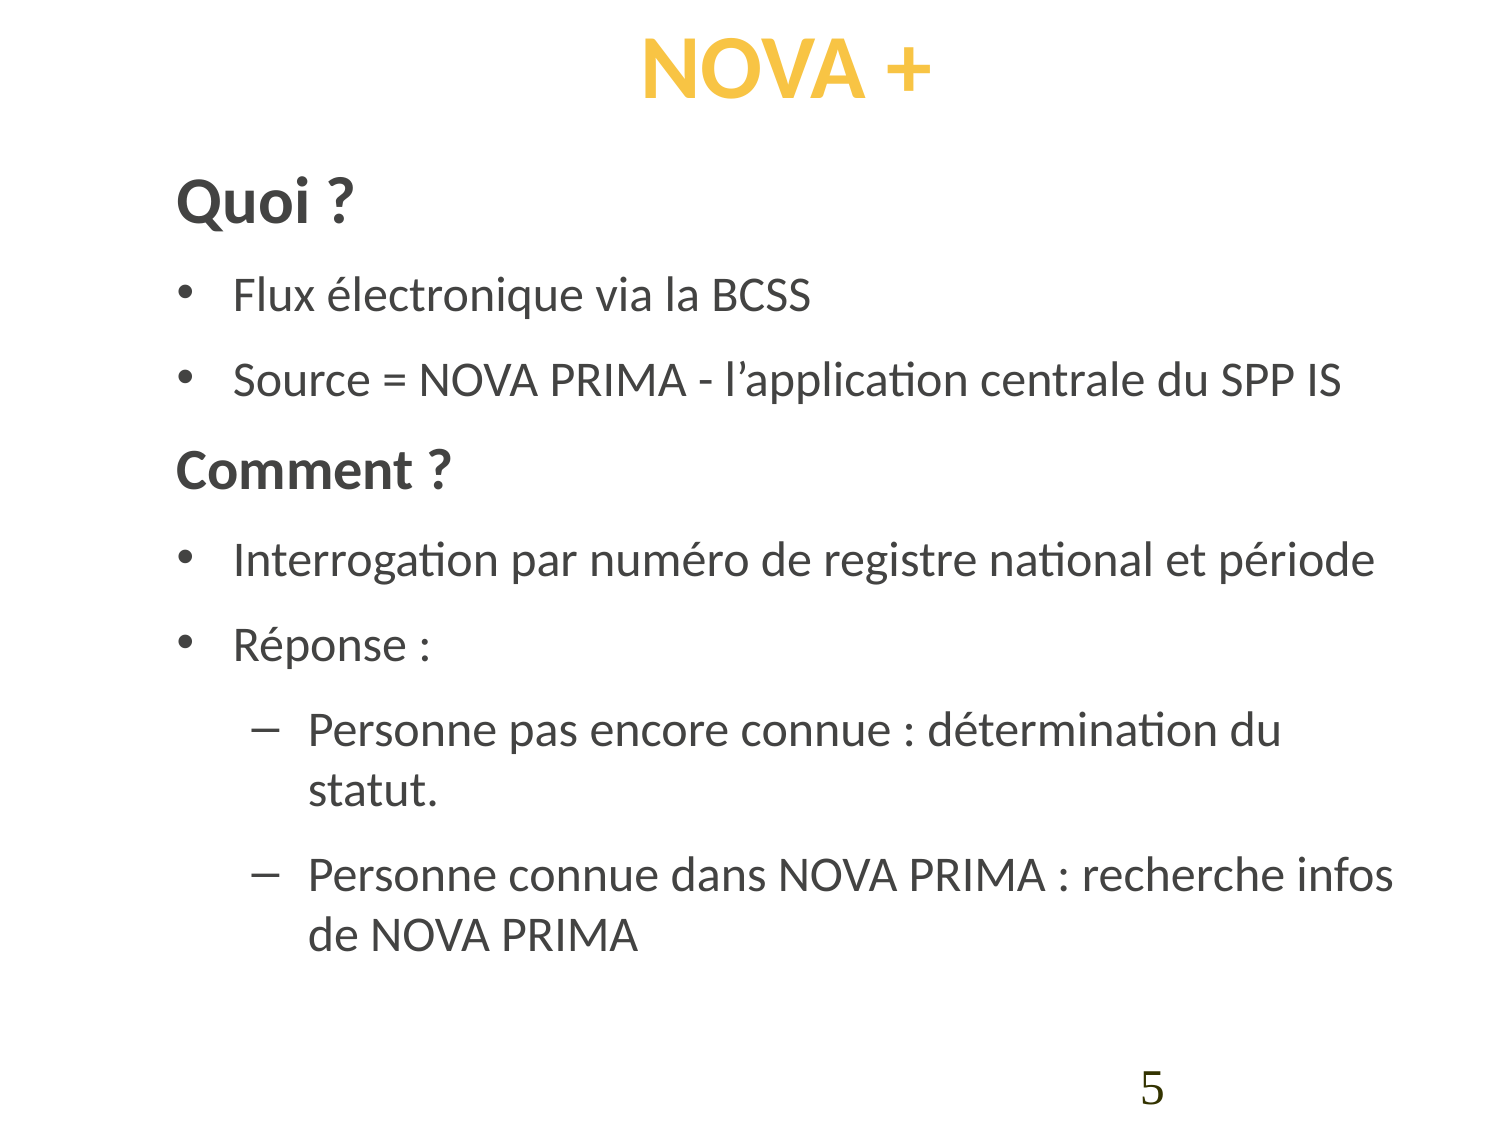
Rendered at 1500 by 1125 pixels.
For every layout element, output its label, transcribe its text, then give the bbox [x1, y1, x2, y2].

title NOVA + [159, 0, 1435, 138]
list Quoi ? Flux électronique via la BCSS Source = NOVA PRIMA - l’application centrale du SPP IS Comment ? Interrogation par numéro de registre national et période Réponse : Personne pas encore connue : détermination du statut. Personne connue dans NOVA PRIMA : recherche infos de NOVA PRIMA [85, 149, 1415, 825]
slide_number 5 [1125, 1046, 1435, 1110]
